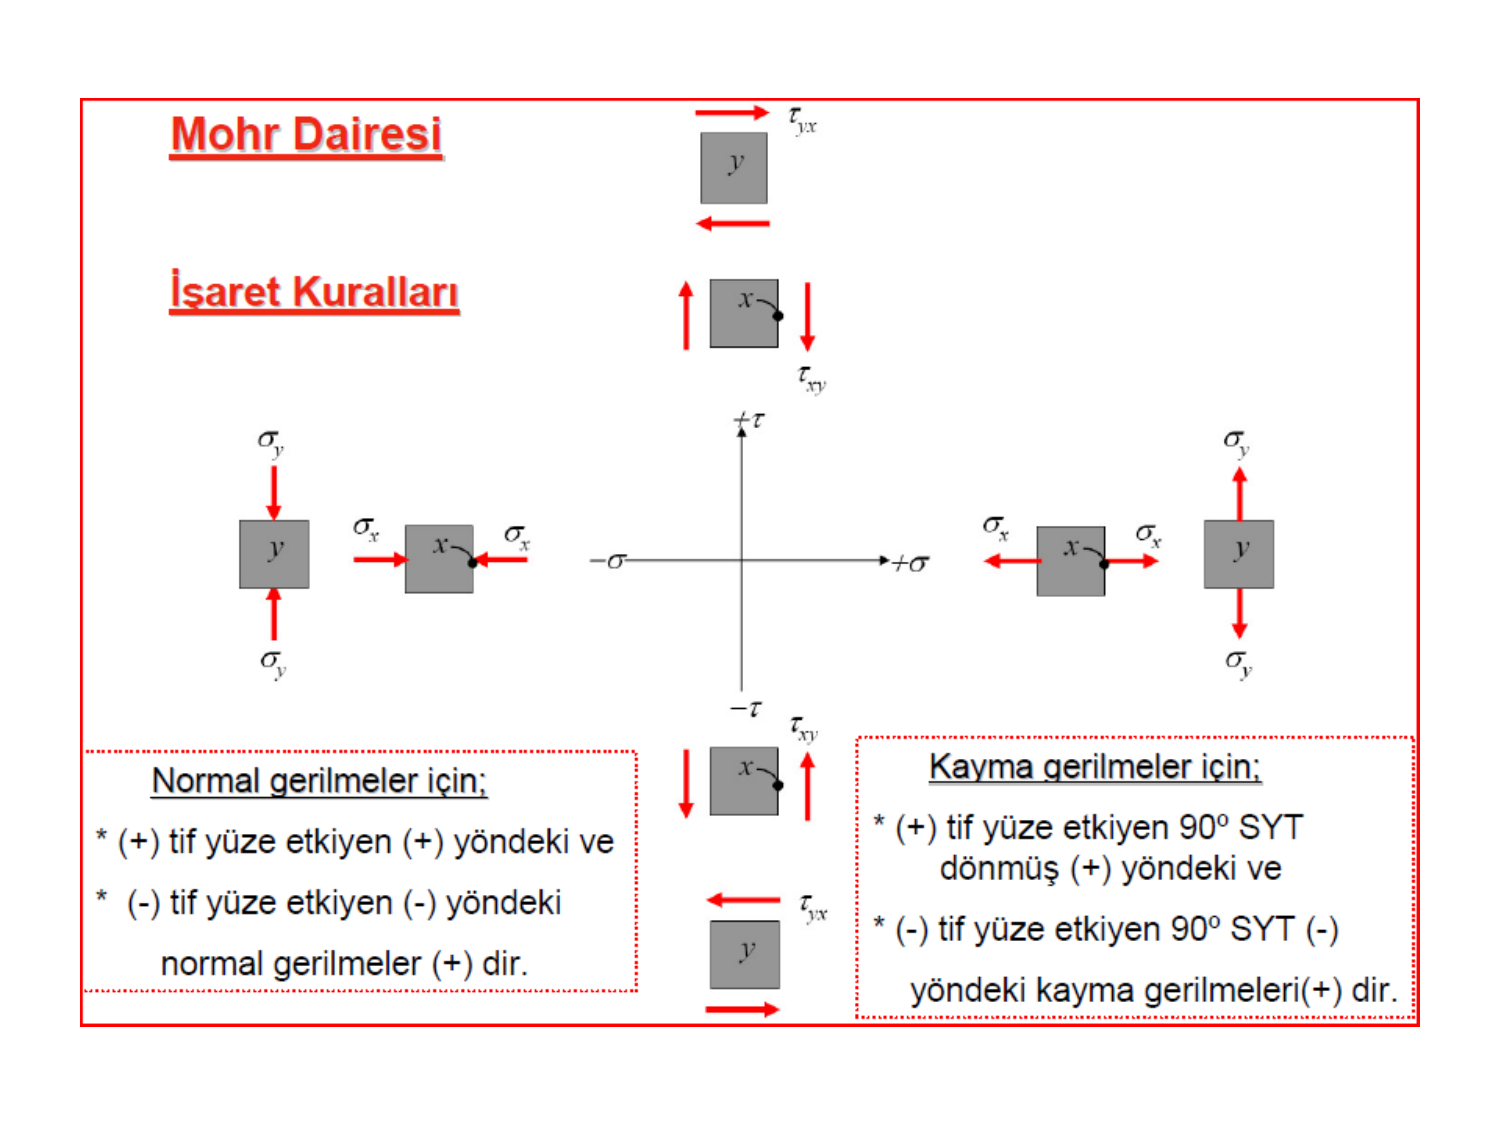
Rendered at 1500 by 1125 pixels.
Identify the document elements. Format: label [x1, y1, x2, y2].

picture [80, 98, 1420, 1027]
